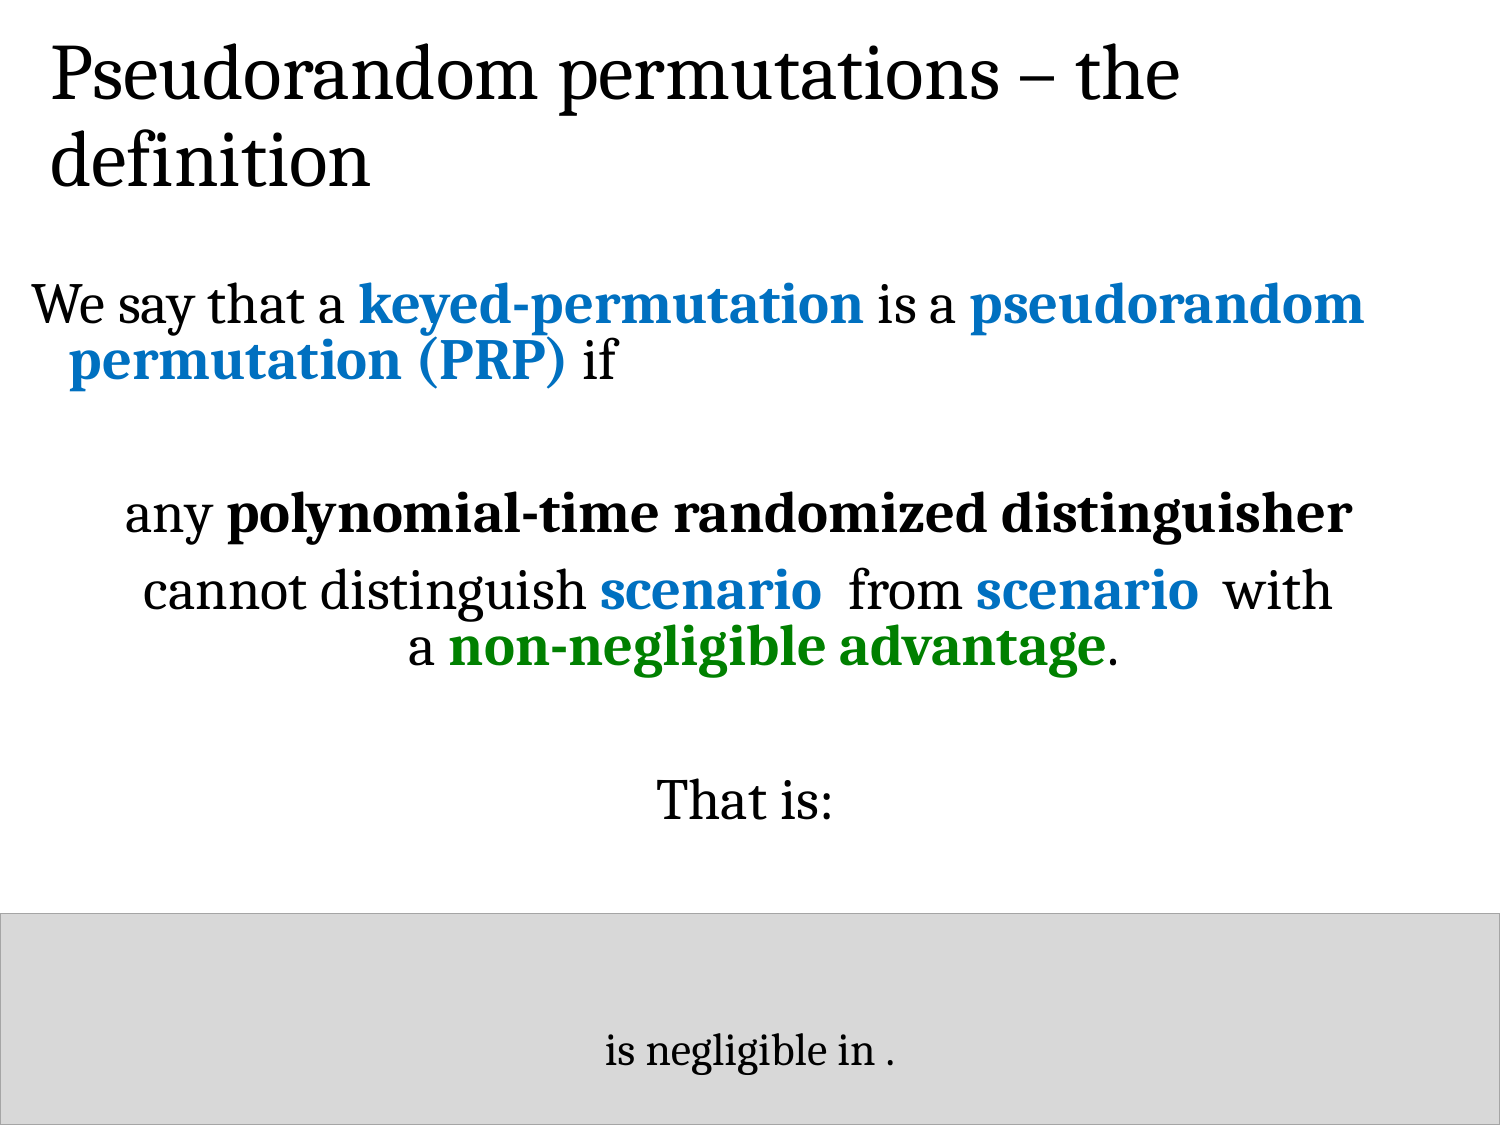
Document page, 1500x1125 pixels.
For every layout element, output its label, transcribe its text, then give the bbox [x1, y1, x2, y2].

title Pseudorandom permutations – the definition [35, 23, 1490, 211]
